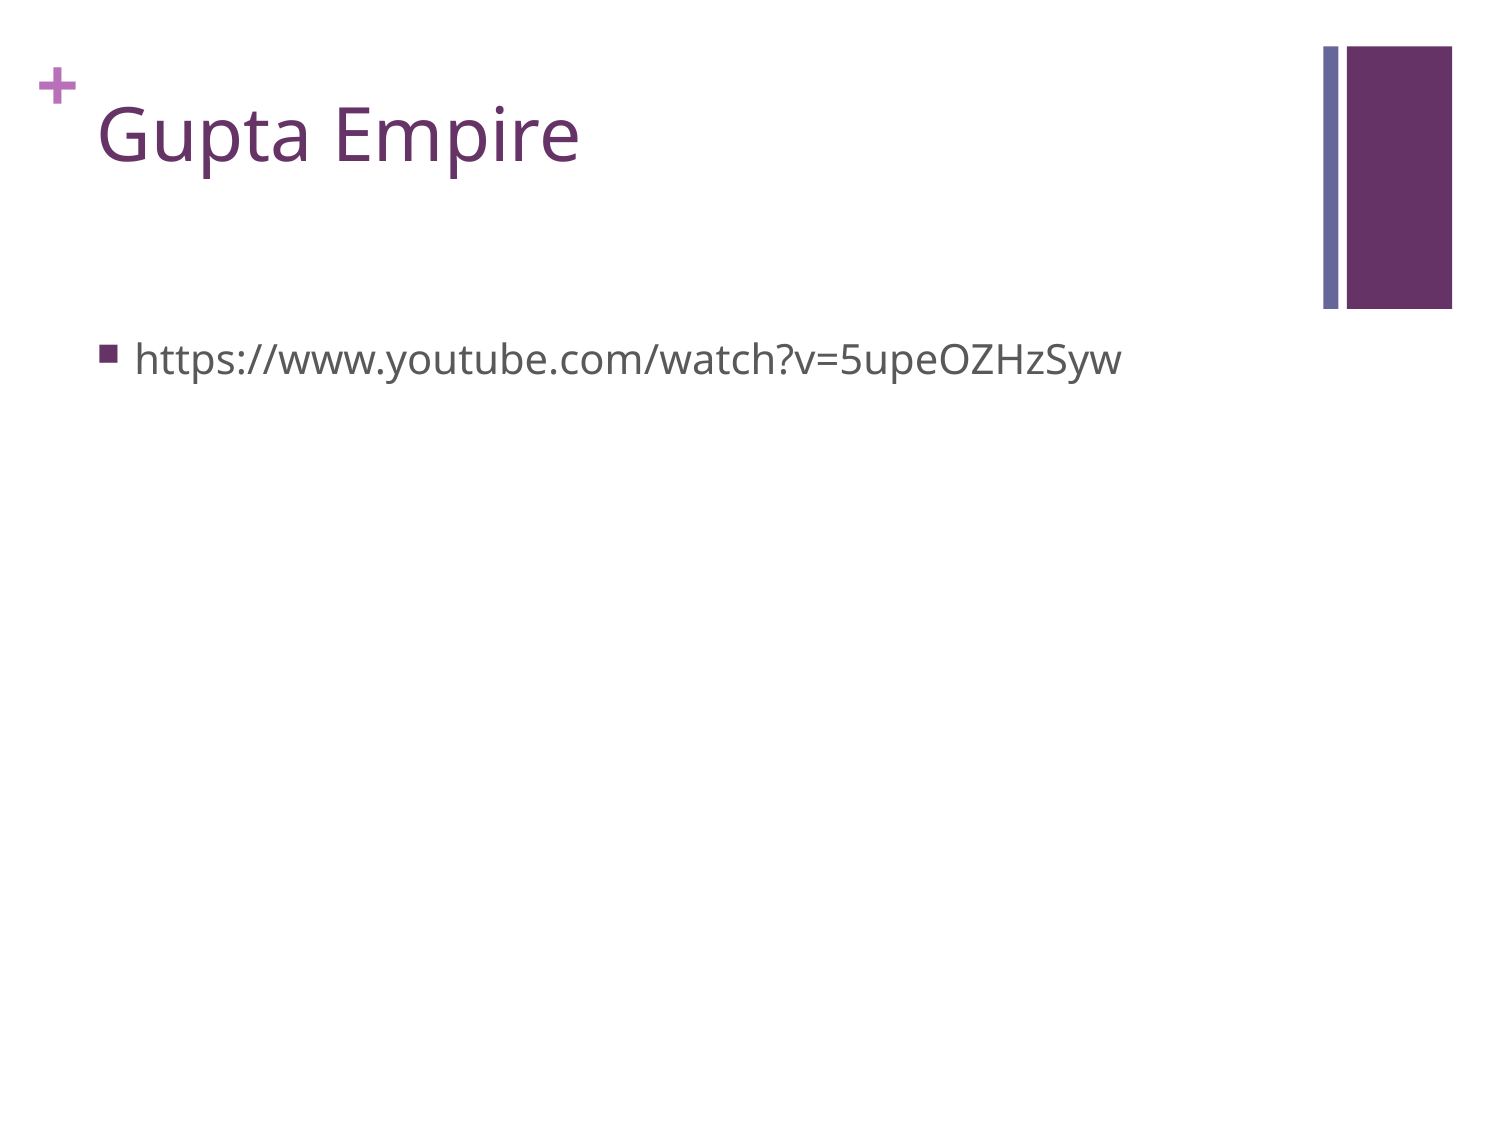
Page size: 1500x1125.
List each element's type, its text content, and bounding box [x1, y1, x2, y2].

list https://www.youtube.com/watch?v=5upeOZHzSyw [81, 324, 1322, 1005]
title Gupta Empire [81, 79, 1322, 263]
